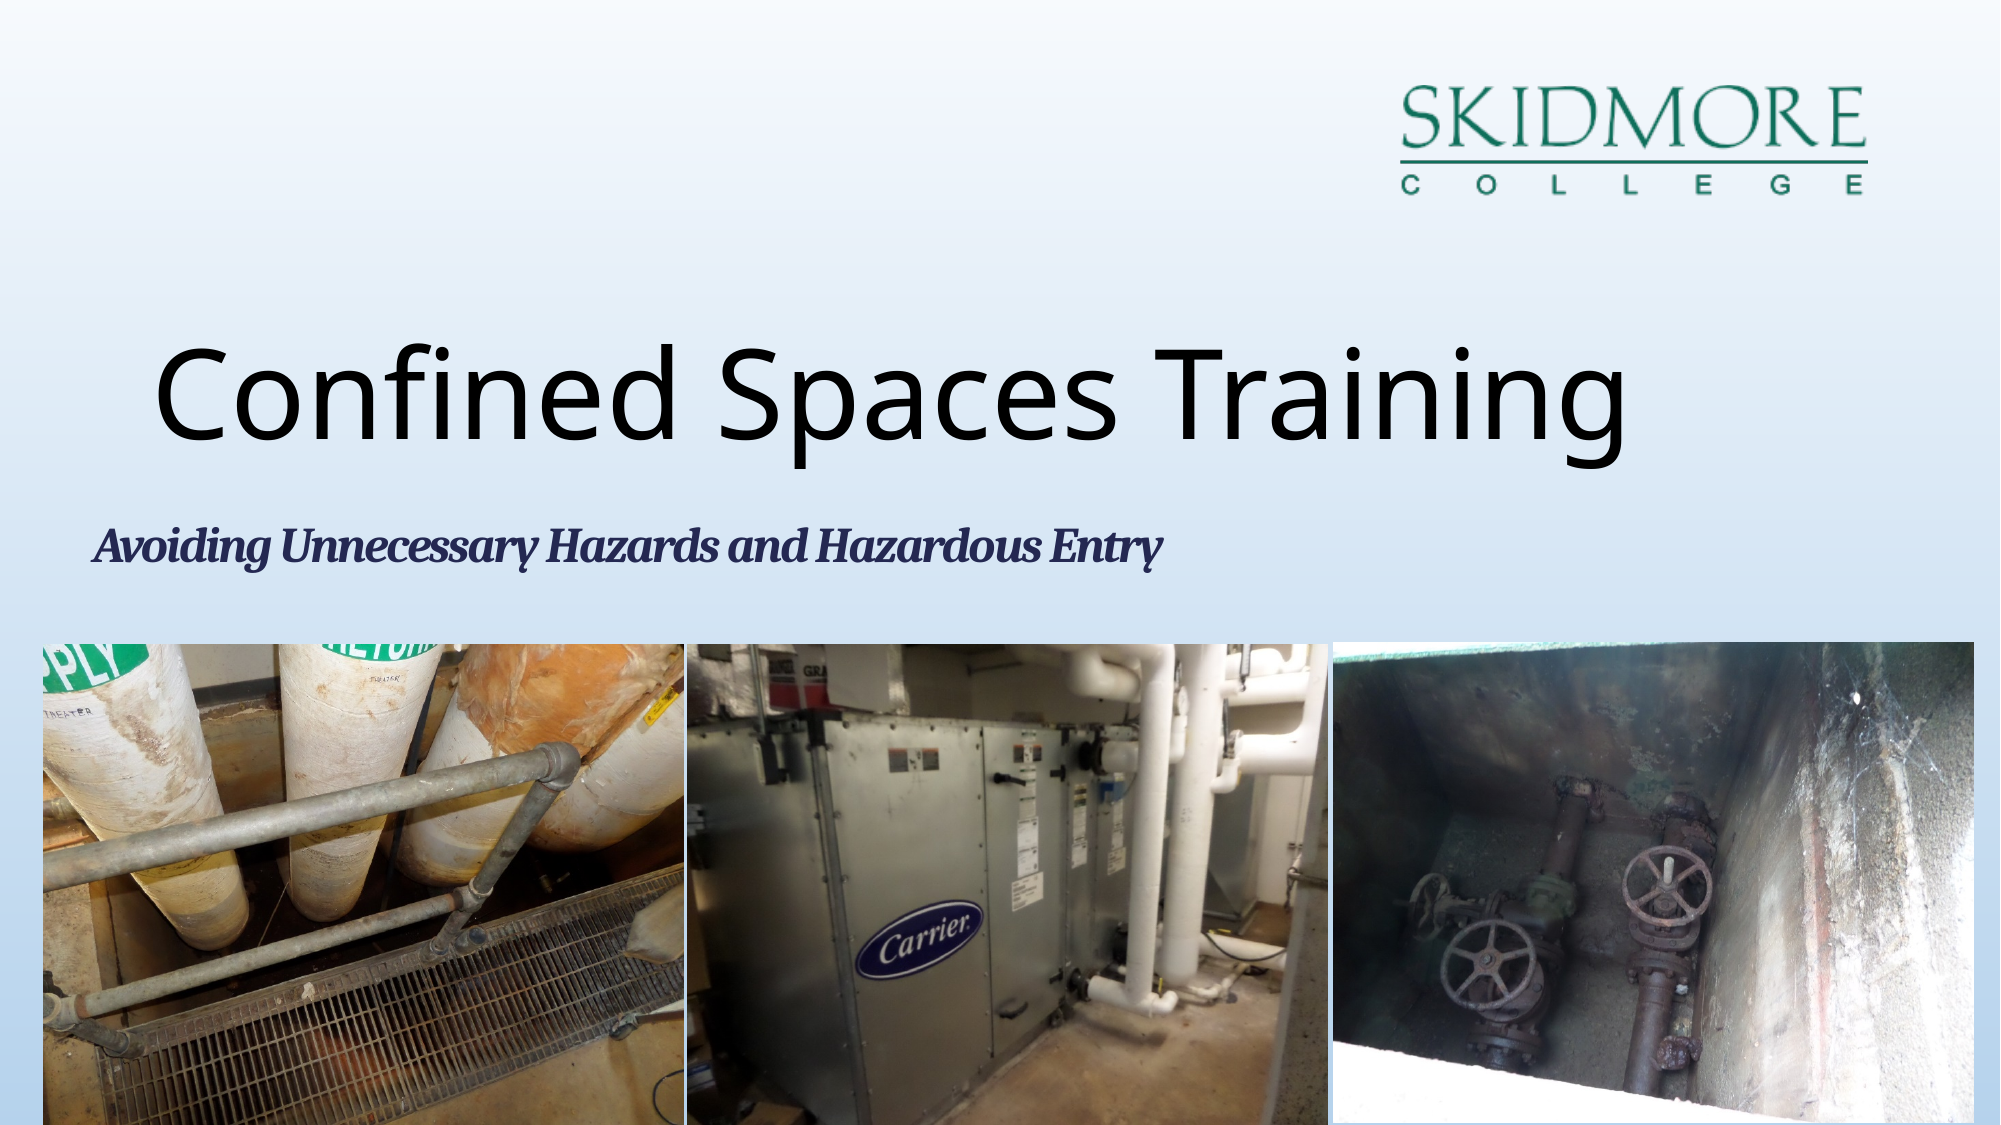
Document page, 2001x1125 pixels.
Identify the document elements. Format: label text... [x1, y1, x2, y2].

title Confined Spaces Training [136, 280, 1862, 474]
picture [1399, 85, 1868, 197]
picture [687, 644, 1328, 1125]
picture [43, 644, 684, 1125]
picture [1333, 642, 1974, 1123]
list Avoiding Unnecessary Hazards and Hazardous Entry [78, 511, 1804, 602]
